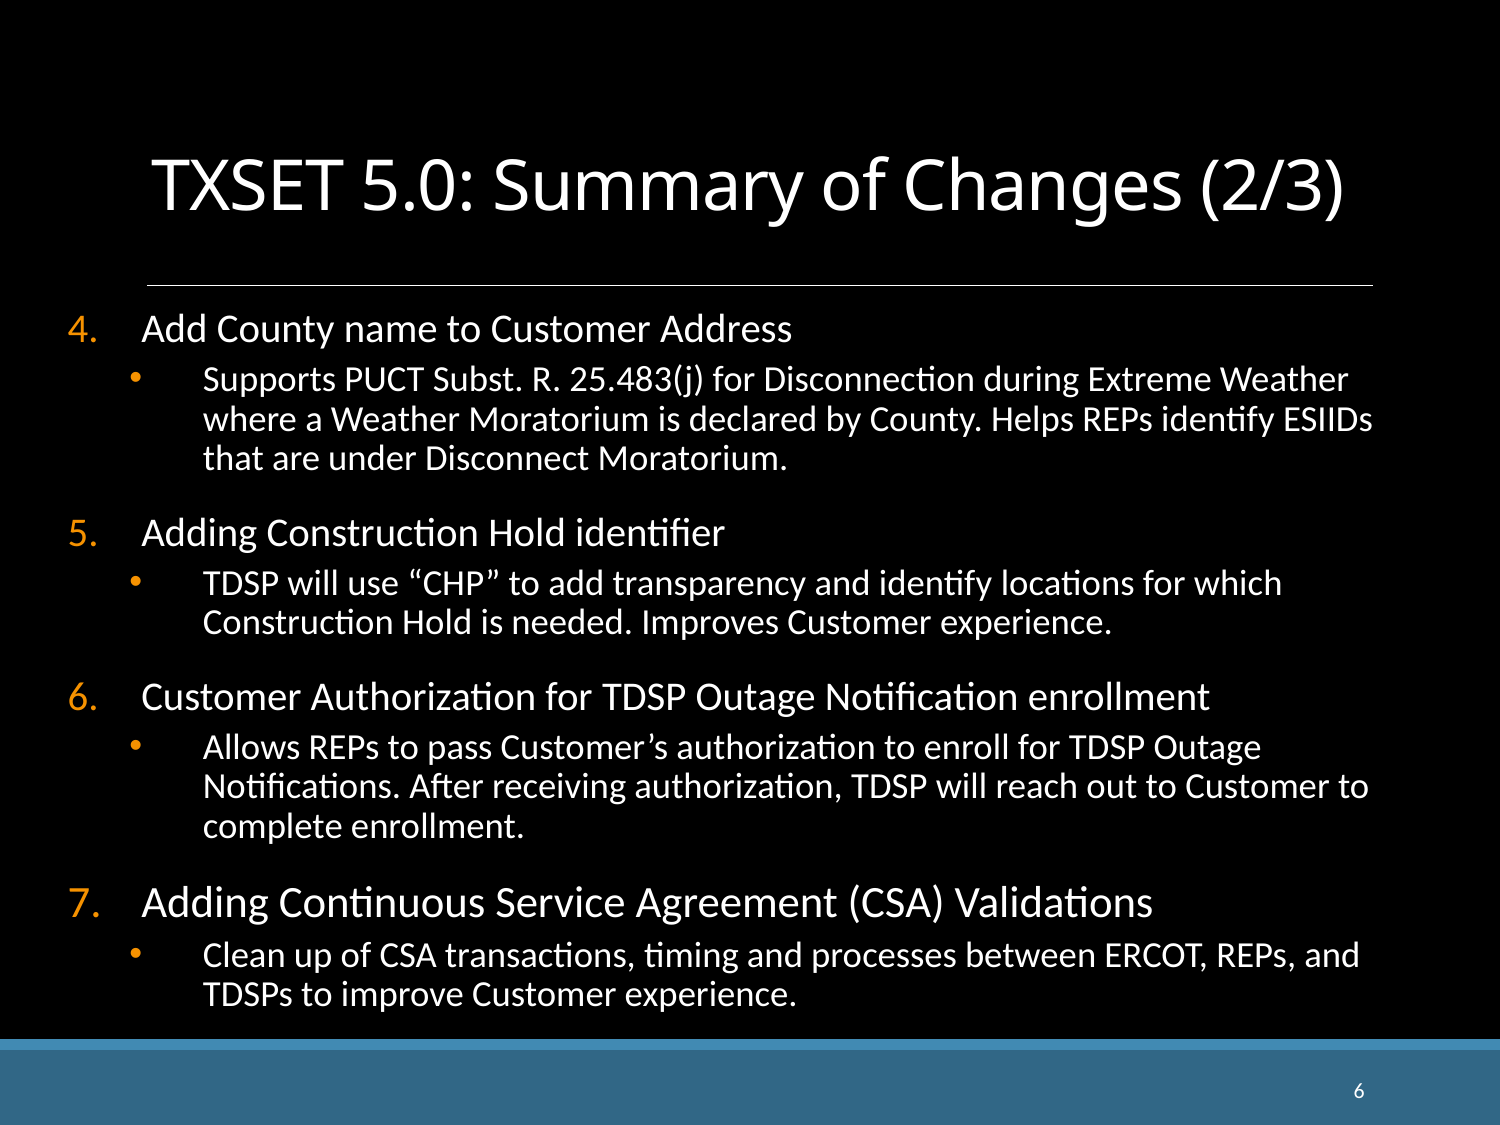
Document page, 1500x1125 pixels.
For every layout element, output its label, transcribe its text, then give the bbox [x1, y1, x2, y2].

text_box TXSET 5.0: Summary of Changes (2/3) [136, 112, 1374, 266]
slide_number 6 [1218, 1059, 1380, 1120]
list Add County name to Customer Address Supports PUCT Subst. R. 25.483(j) for Disconnection during Extreme Weather where a Weather Moratorium is declared by County. Helps REPs identify ESIIDs that are under Disconnect Moratorium. Adding Construction Hold identifier TDSP will use “CHP” to add transparency and identify locations for which Construction Hold is needed. Improves Customer experience. Customer Authorization for TDSP Outage Notification enrollment Allows REPs to pass Customer’s authorization to enroll for TDSP Outage Notifications. After receiving authorization, TDSP will reach out to Customer to complete enrollment. Adding Continuous Service Agreement (CSA) Validations Clean up of CSA transactions, timing and processes between ERCOT, REPs, and TDSPs to improve Customer experience. [67, 299, 1443, 1025]
